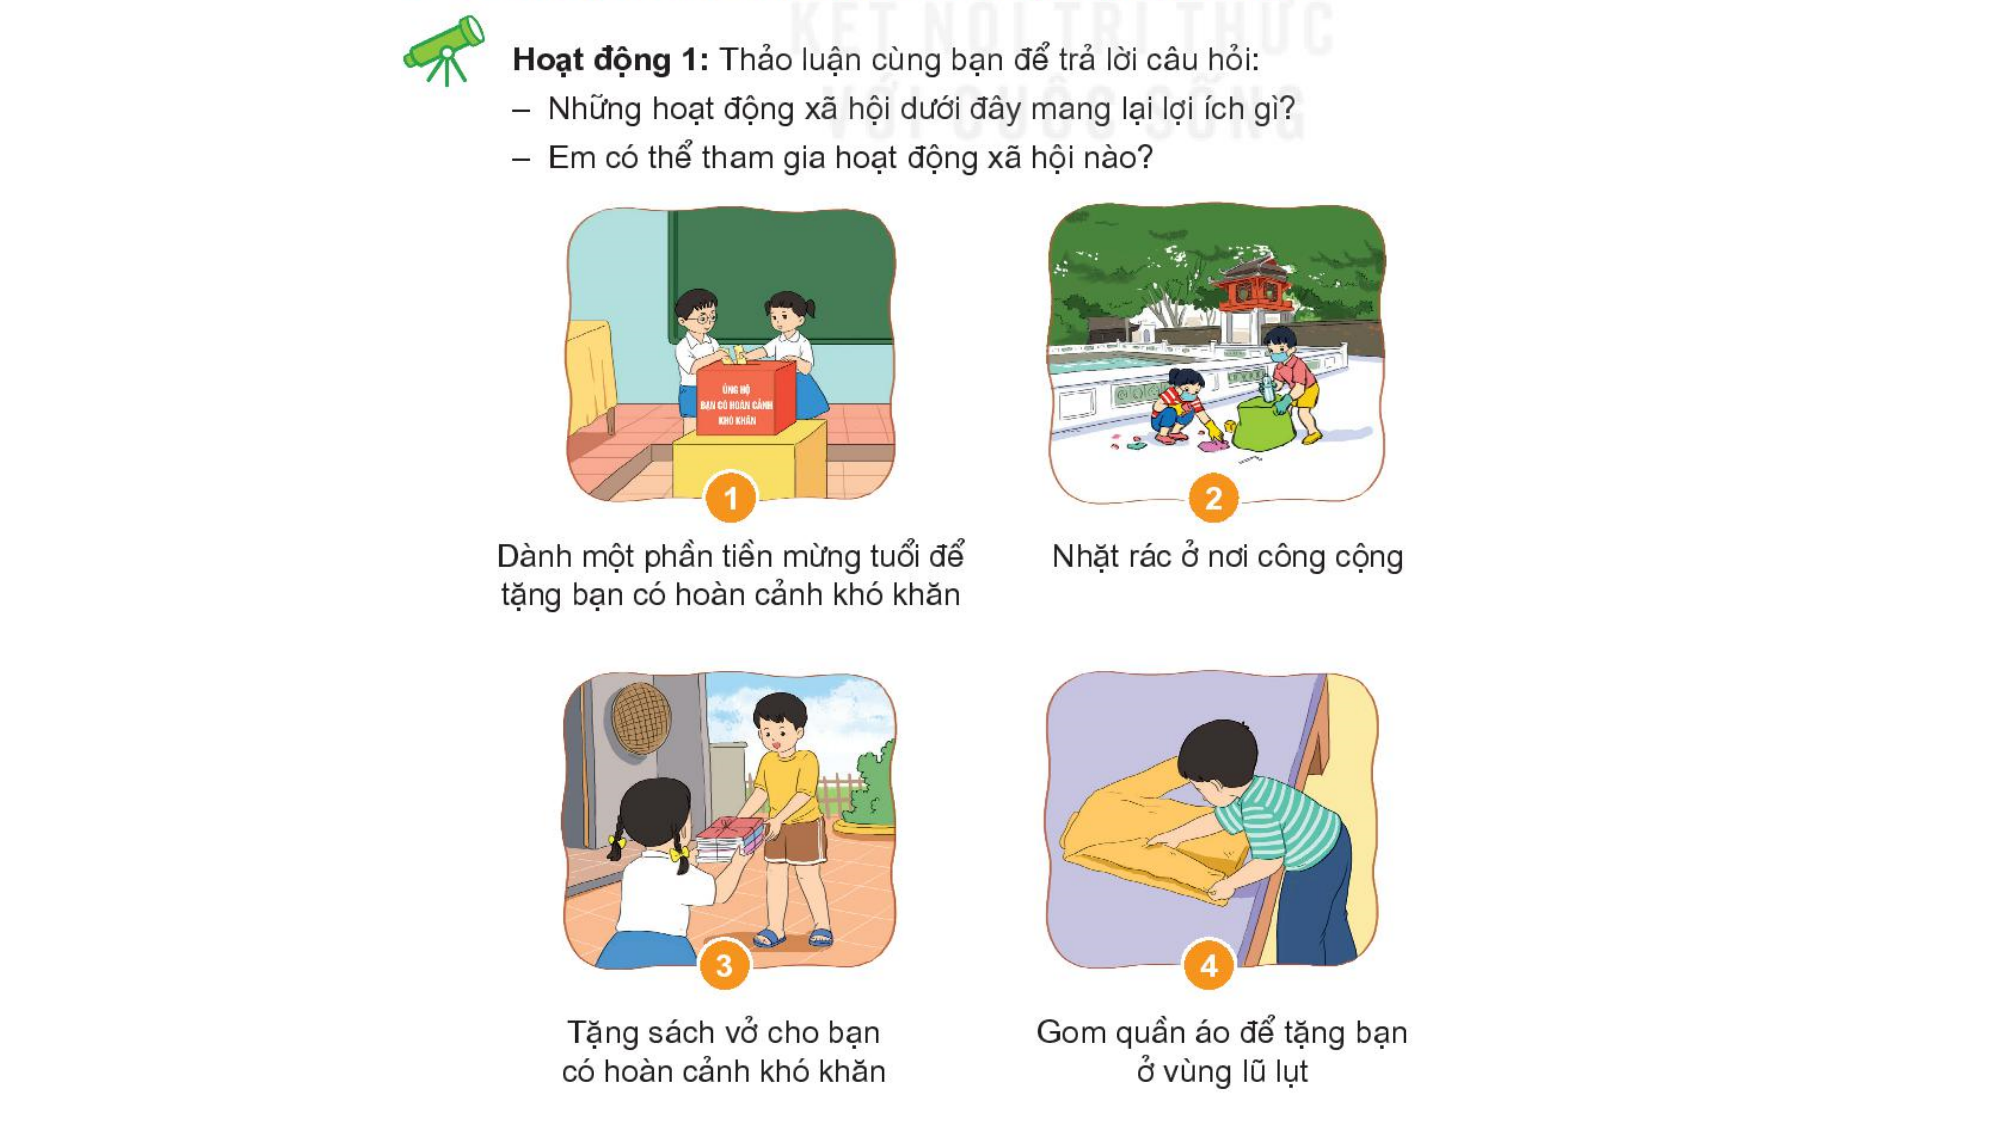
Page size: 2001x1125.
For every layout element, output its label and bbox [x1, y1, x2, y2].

picture [401, 0, 1472, 1104]
